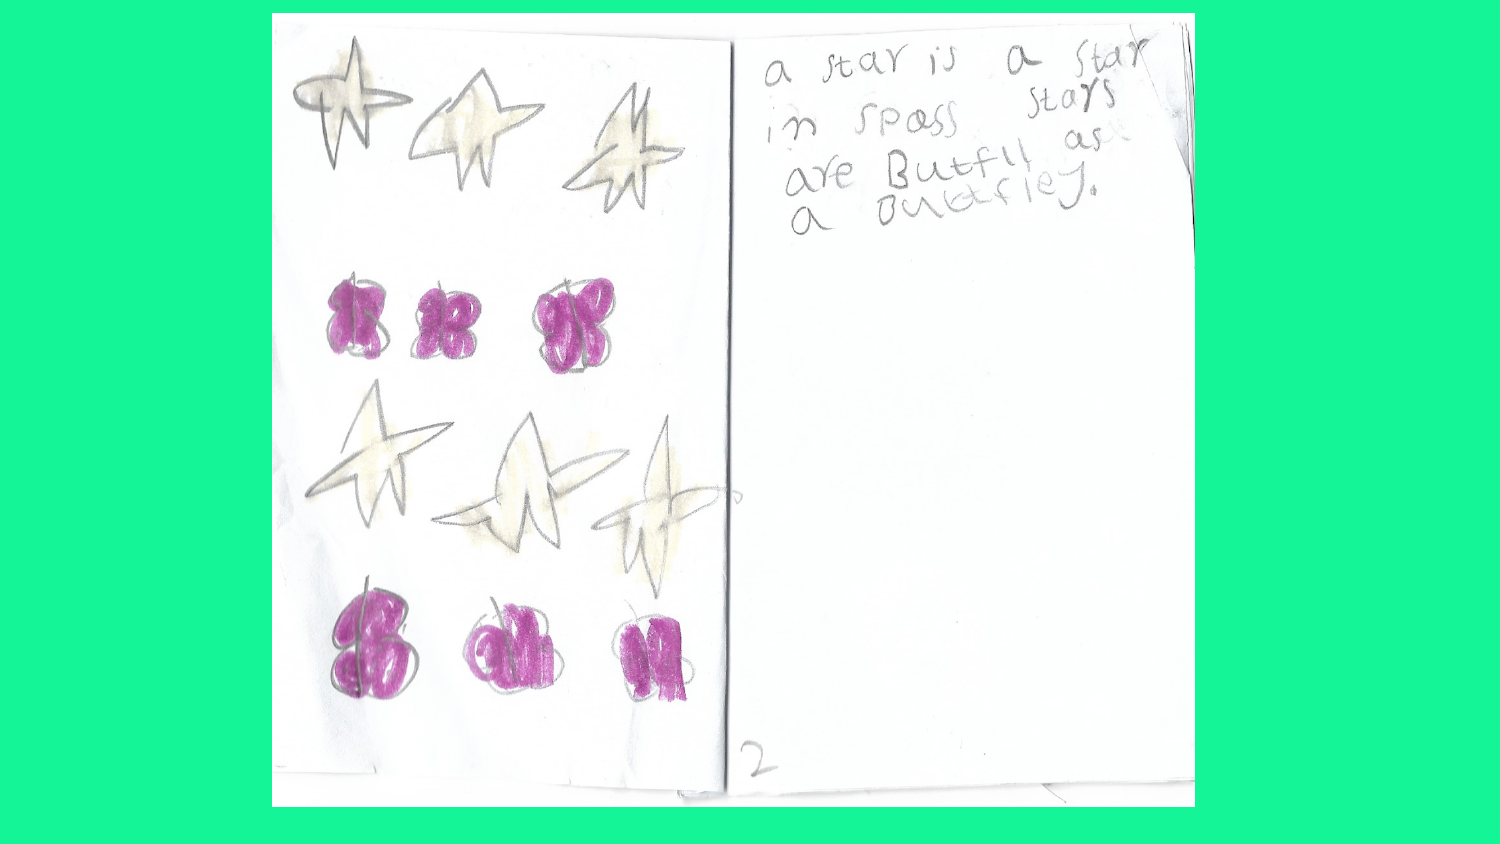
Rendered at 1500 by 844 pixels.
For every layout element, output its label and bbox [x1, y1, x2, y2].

picture [271, 12, 1195, 808]
